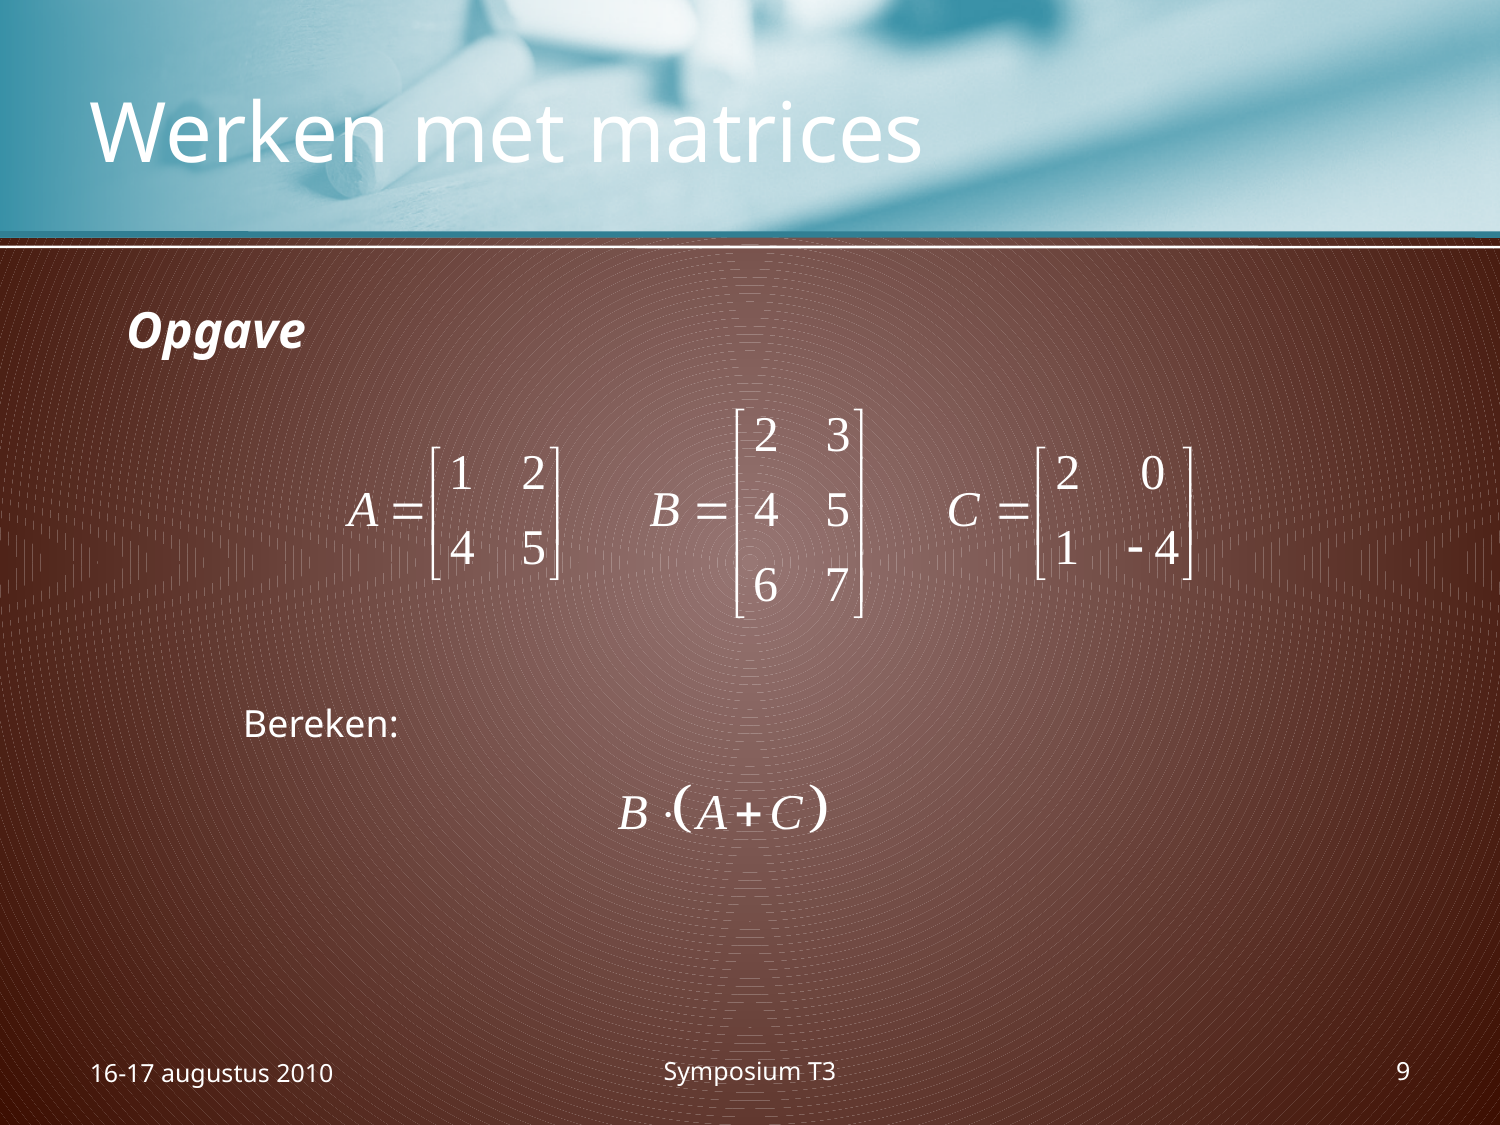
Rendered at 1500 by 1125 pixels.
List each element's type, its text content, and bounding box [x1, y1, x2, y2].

footer Symposium T3 [512, 1042, 988, 1103]
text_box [336, 397, 1212, 631]
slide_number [75, 1042, 425, 1103]
slide_number 9 [1074, 1042, 1425, 1103]
title Werken met matrices [75, 24, 1425, 233]
text_box Bereken: [228, 692, 414, 753]
text_box Opgave [112, 290, 479, 366]
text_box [608, 774, 834, 859]
